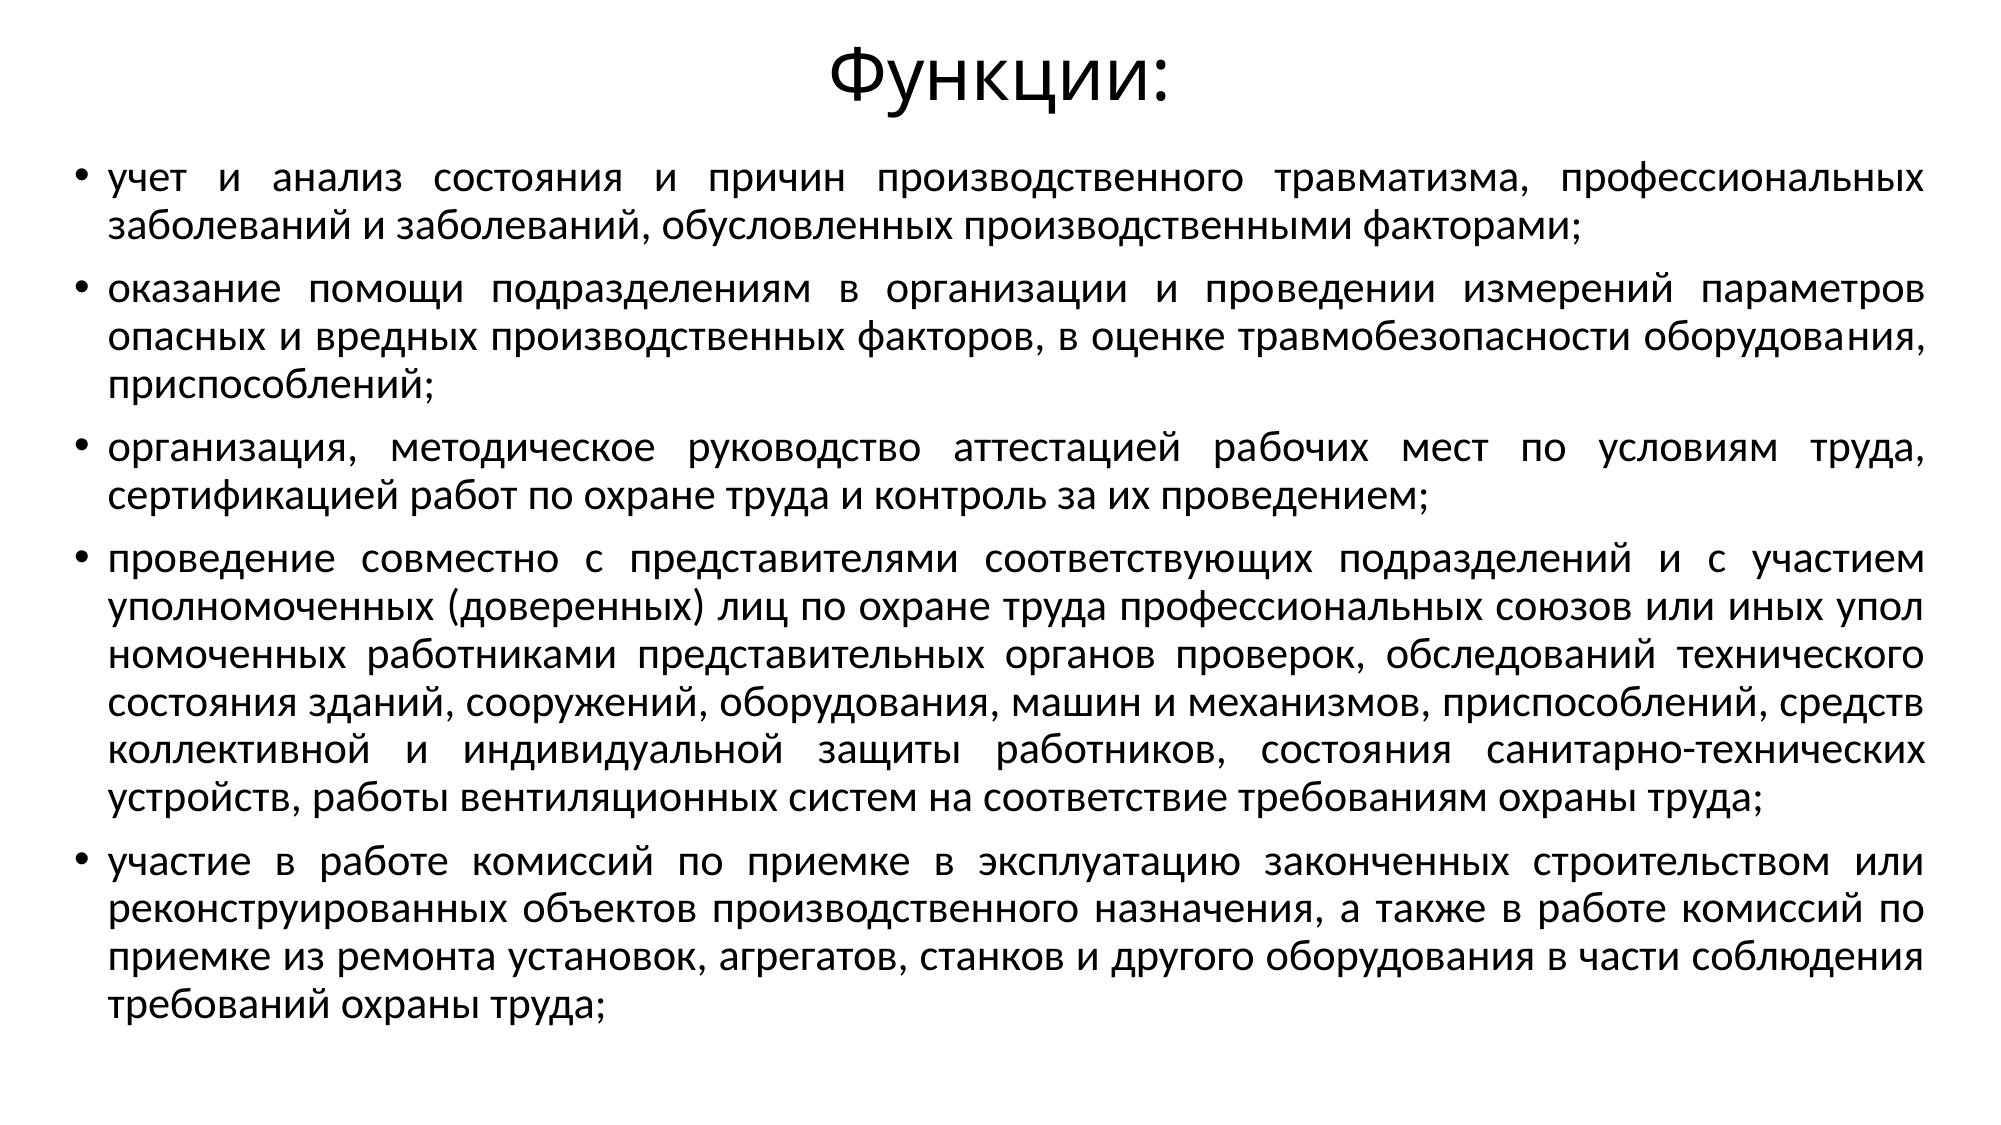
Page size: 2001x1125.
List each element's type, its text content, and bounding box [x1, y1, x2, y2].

title Функции: [137, 29, 1863, 125]
list учет и анализ состояния и причин производственного травматизма, профессиональных заболеваний и заболеваний, обусловленных производственными факторами; оказание помощи подразделениям в организации и про­ведении измерений параметров опасных и вредных производственных факторов, в оценке травмобезопасности оборудова­ния, приспособлений; организация, методическое руководство аттестацией ра­бочих мест по условиям труда, сертификацией работ по охране труда и контроль за их проведением; проведение совместно с представителями соответствую­щих подразделений и с участием уполномоченных (доверенных) лиц по охране труда профессиональных союзов или иных упол­номоченных работниками представительных органов проверок, обследований технического состояния зданий, сооружений, оборудования, машин и механизмов, приспособлений, средств коллективной и индивидуальной защиты работников, состоя­ния санитарно-технических устройств, работы вентиляционных систем на соответствие требованиям охраны труда; участие в работе комиссий по приемке в эксплуатацию законченных строительством или реконструированных объек­тов производственного назначения, а также в работе комиссий по приемке из ремонта установок, агрегатов, станков и другого оборудования в части соблюдения требований охраны труда; [59, 145, 1942, 1078]
